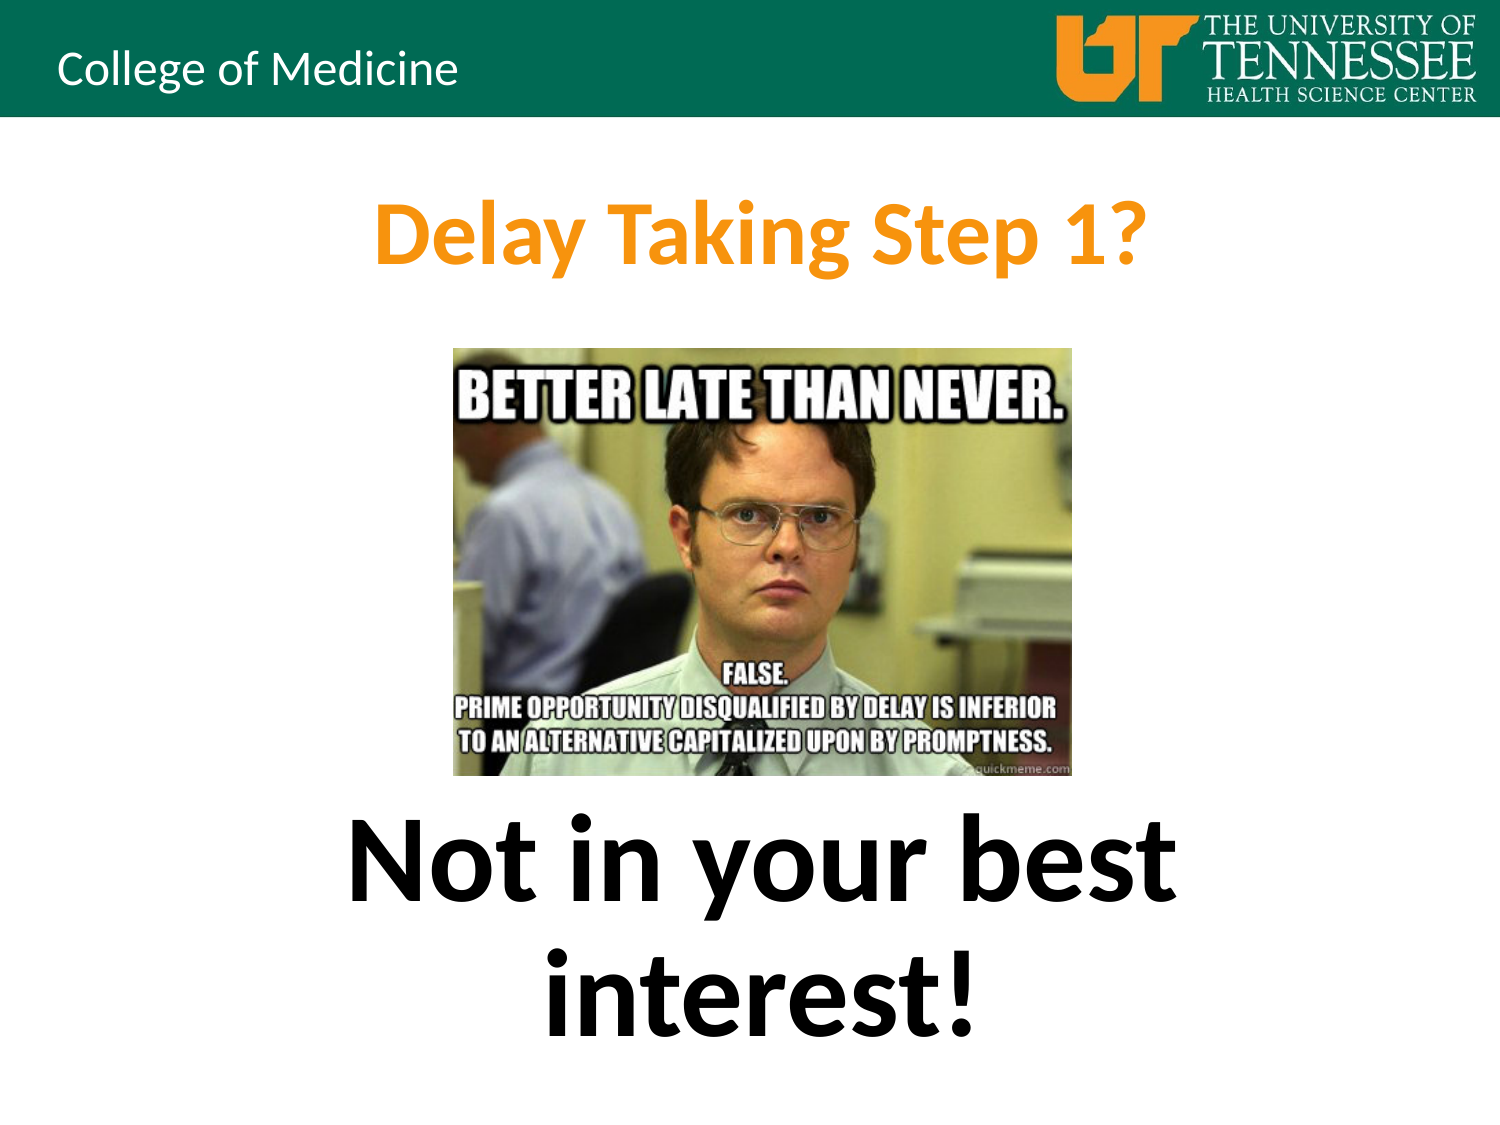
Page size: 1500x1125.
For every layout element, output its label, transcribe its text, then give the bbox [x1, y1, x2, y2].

picture [0, 0, 1500, 1125]
title Delay Taking Step 1? [125, 107, 1400, 349]
subtitle Not in your best interest! [237, 785, 1288, 1074]
